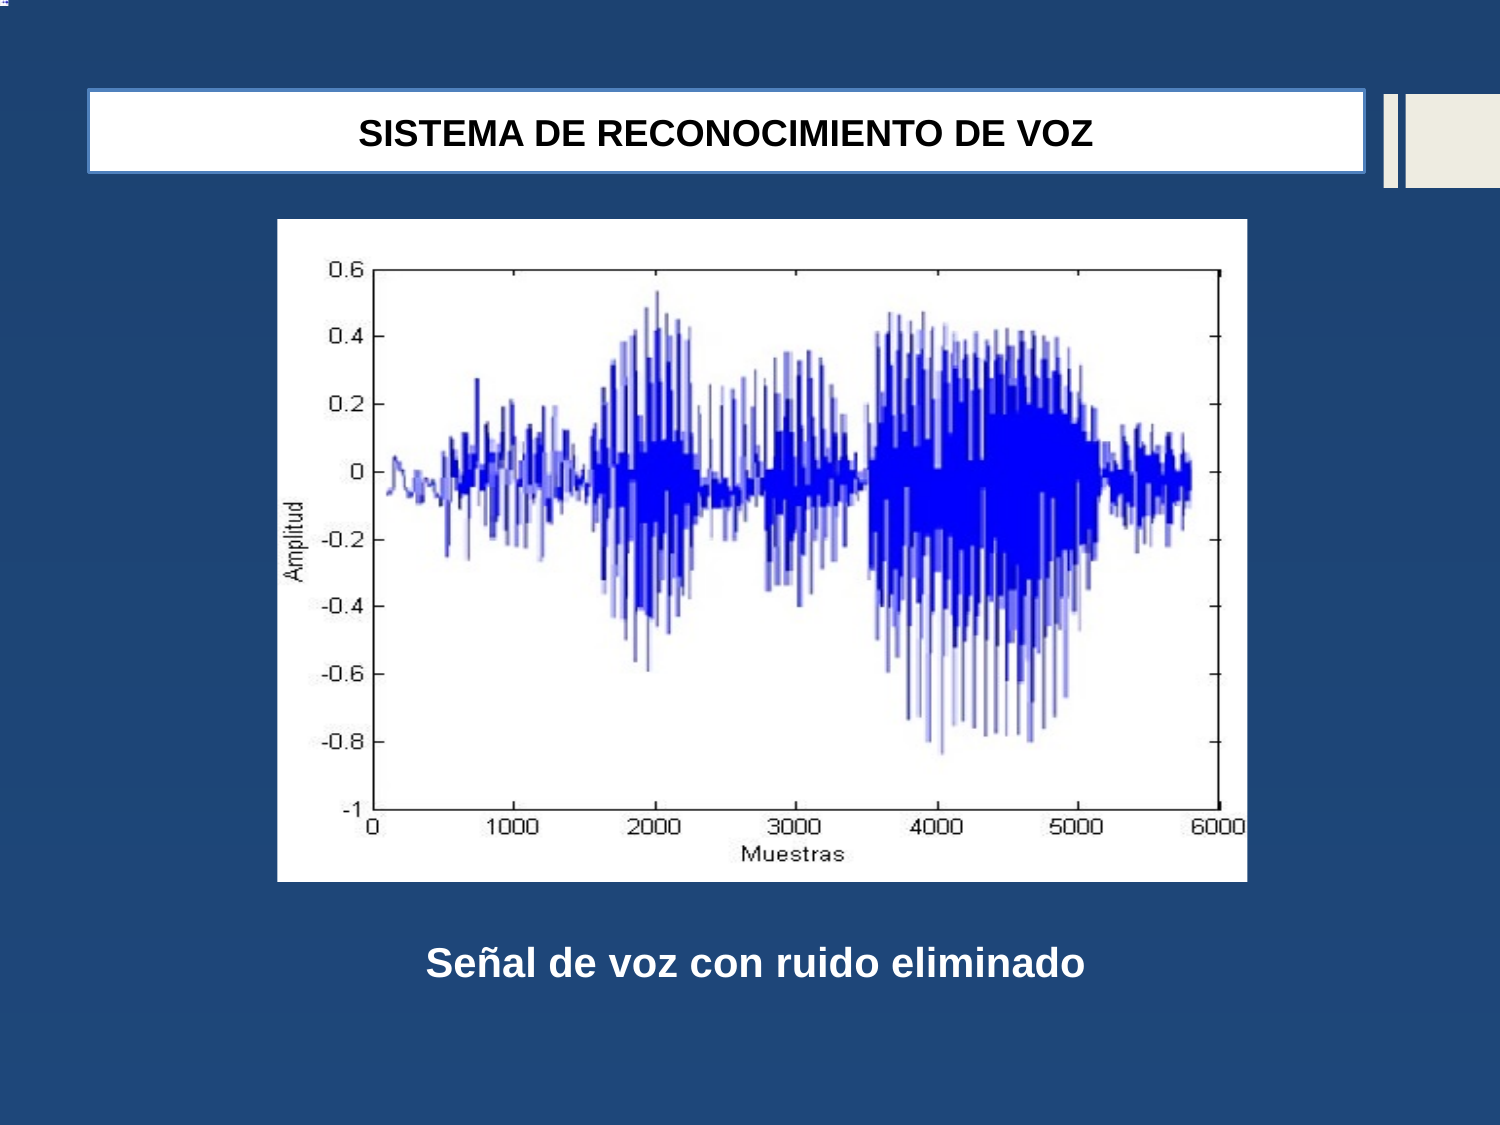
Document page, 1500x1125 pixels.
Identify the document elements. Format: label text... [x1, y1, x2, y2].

text_box SISTEMA DE RECONOCIMIENTO DE VOZ [87, 88, 1366, 174]
picture [0, 0, 9, 7]
picture [276, 219, 1248, 882]
text_box Señal de voz con ruido eliminado [206, 928, 1306, 1125]
